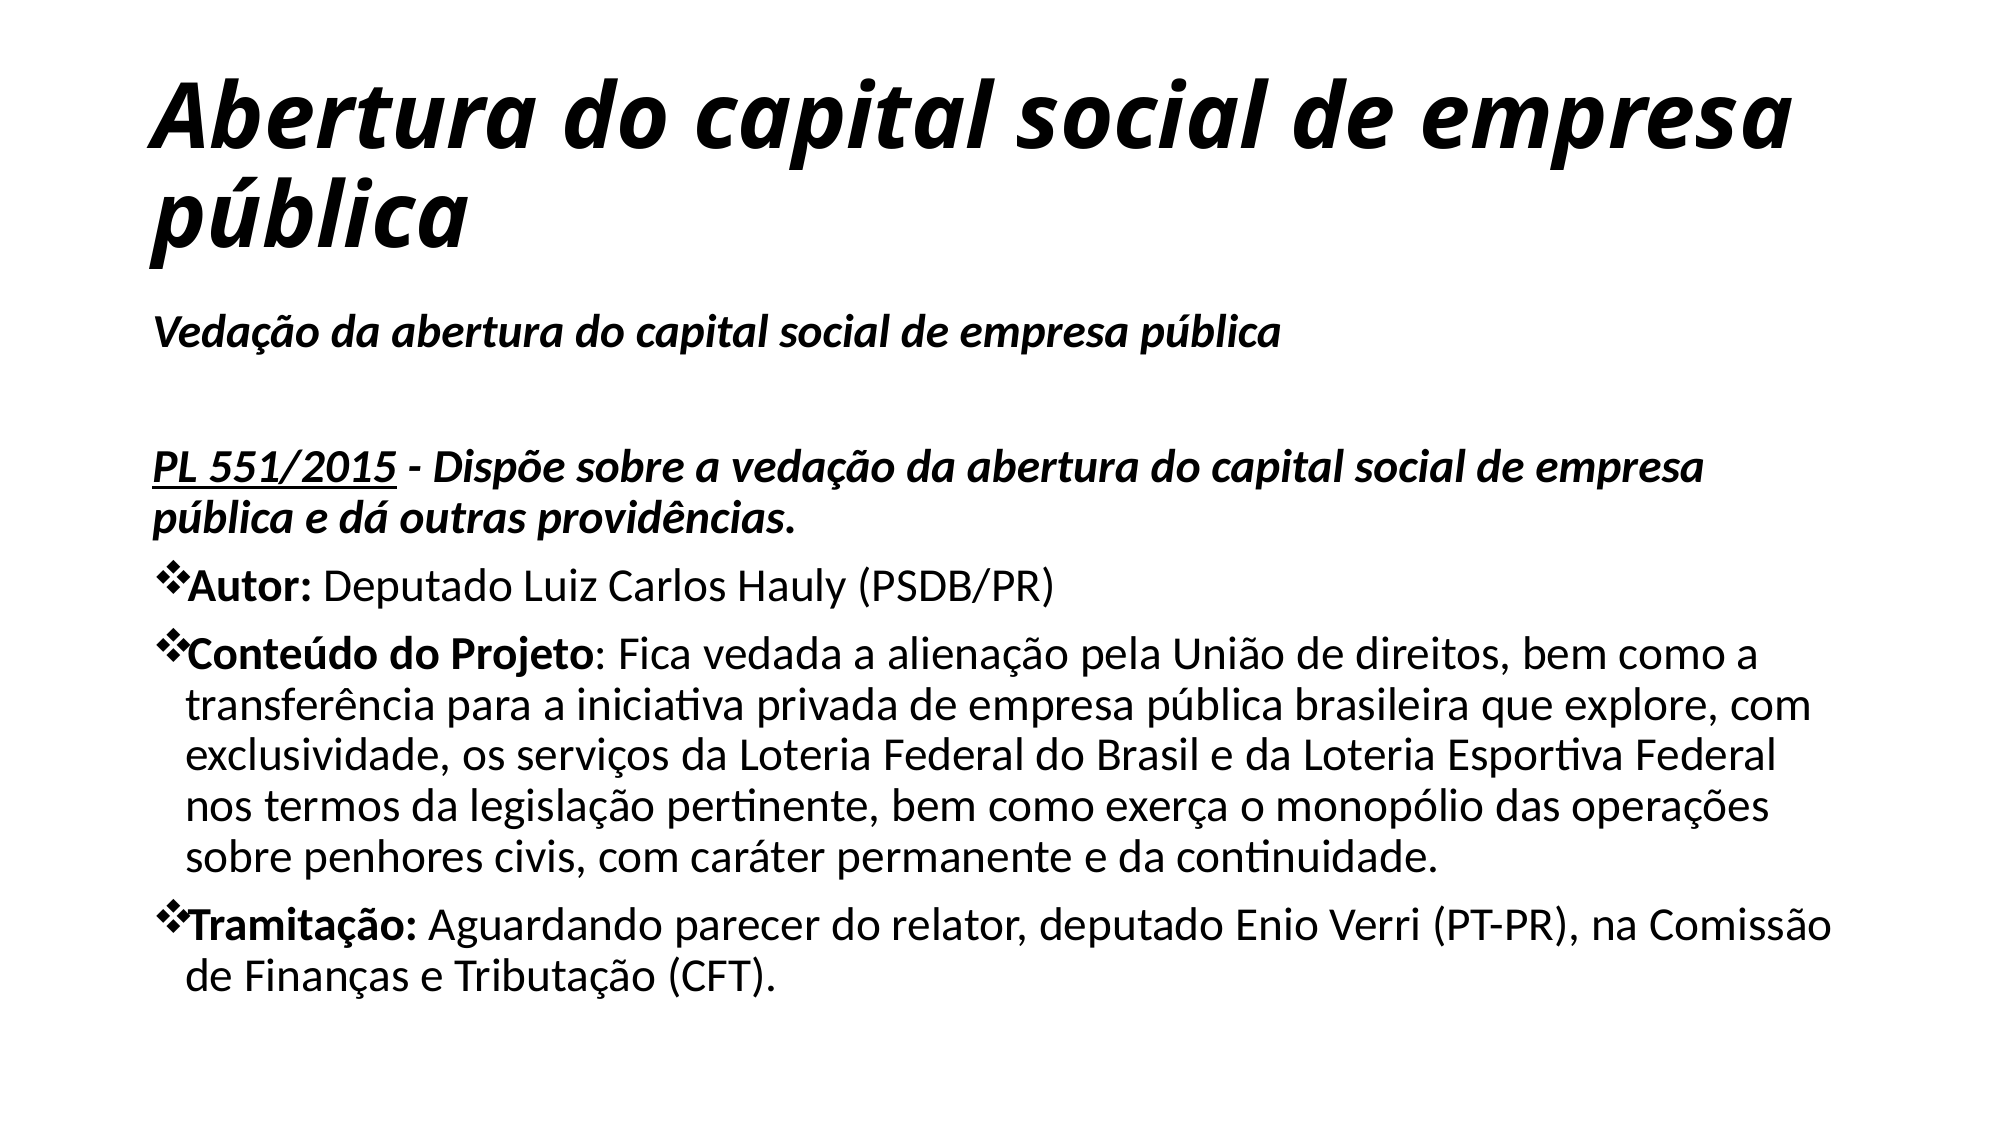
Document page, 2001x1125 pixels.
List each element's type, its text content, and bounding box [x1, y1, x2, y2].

list Vedação da abertura do capital social de empresa pública PL 551/2015 - Dispõe sobre a vedação da abertura do capital social de empresa pública e dá outras providências. Autor: Deputado Luiz Carlos Hauly (PSDB/PR) Conteúdo do Projeto: Fica vedada a alienação pela União de direitos, bem como a transferência para a iniciativa privada de empresa pública brasileira que explore, com exclusividade, os serviços da Loteria Federal do Brasil e da Loteria Esportiva Federal nos termos da legislação pertinente, bem como exerça o monopólio das operações sobre penhores civis, com caráter permanente e da continuidade. Tramitação: Aguardando parecer do relator, deputado Enio Verri (PT-PR), na Comissão de Finanças e Tributação (CFT). [137, 299, 1863, 1014]
title Abertura do capital social de empresa pública [137, 59, 1863, 278]
